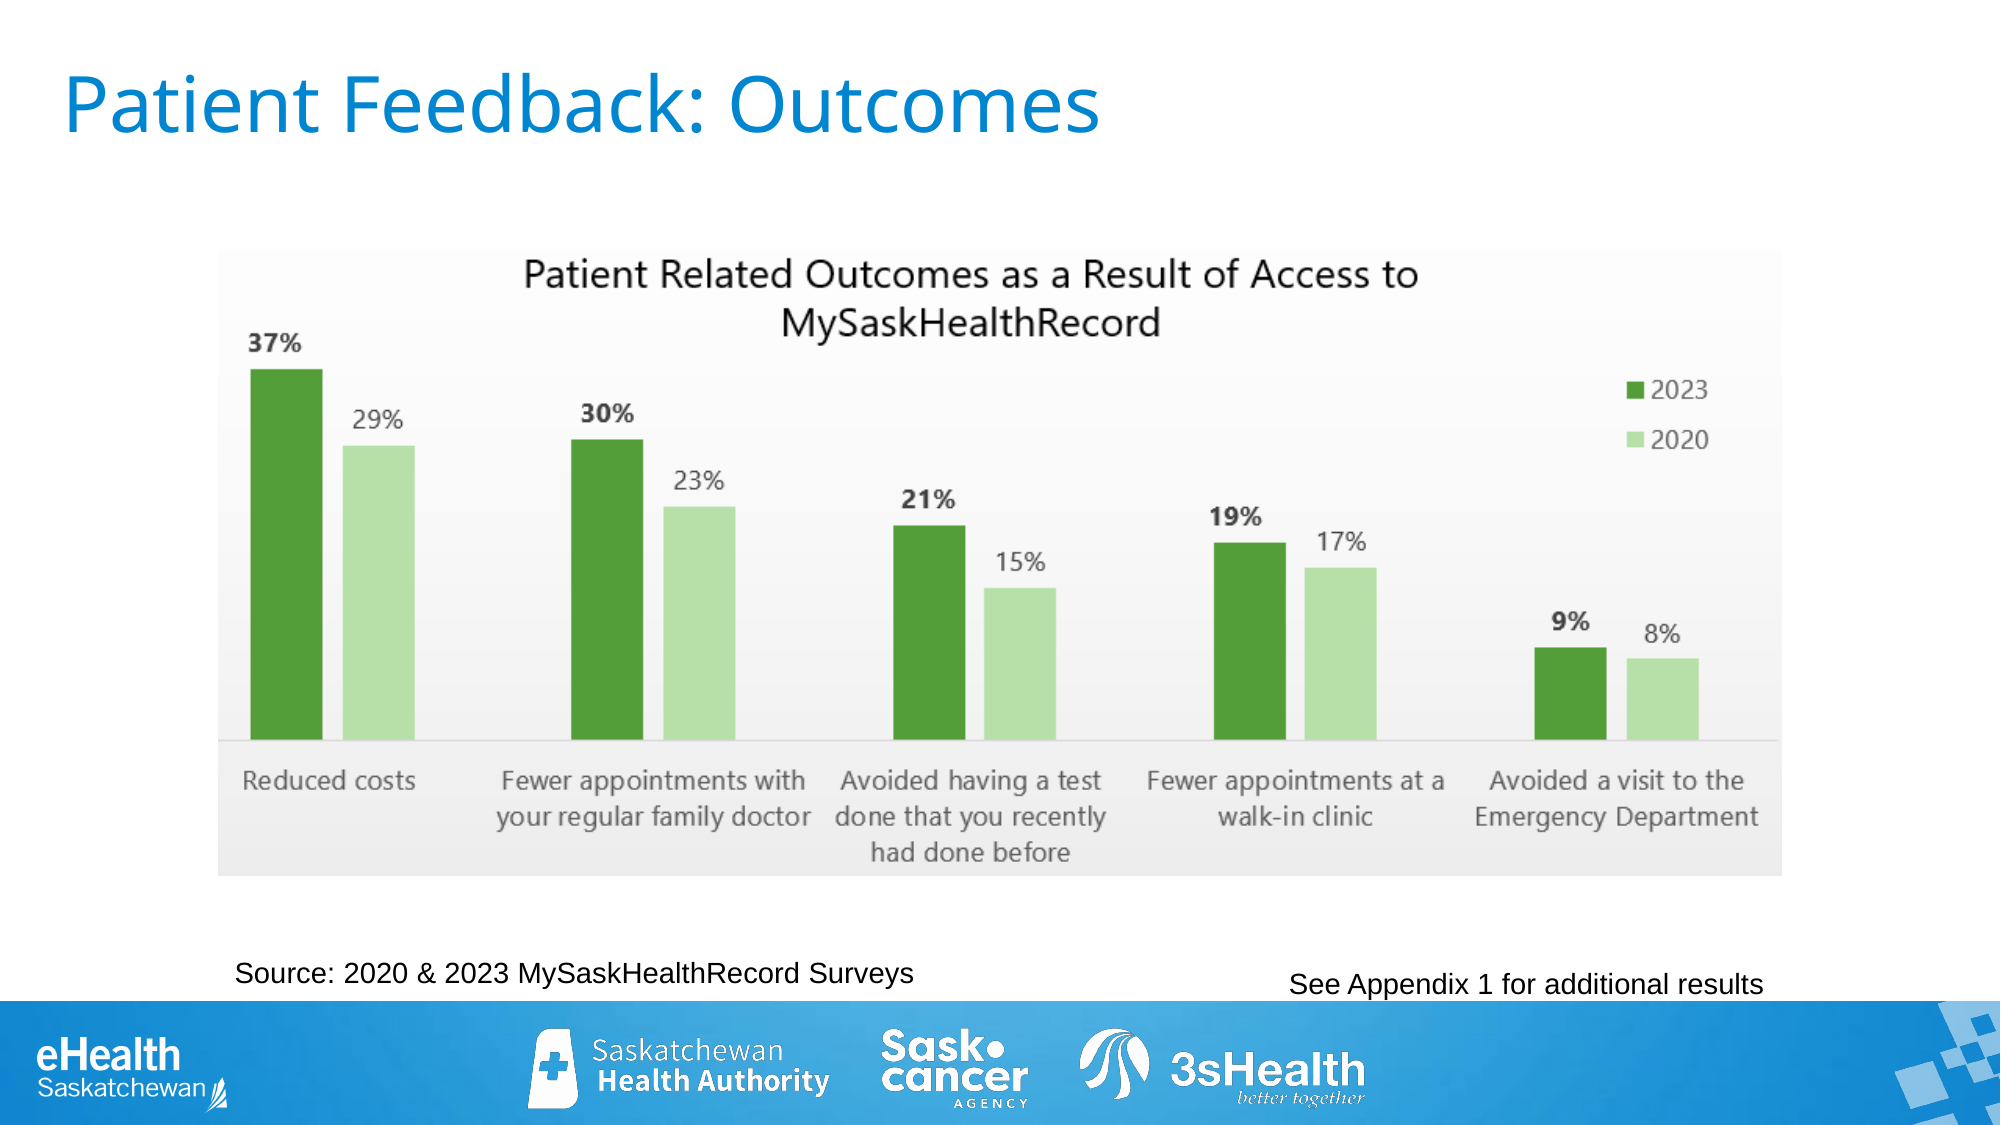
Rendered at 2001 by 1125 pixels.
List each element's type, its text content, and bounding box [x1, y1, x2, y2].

text_box Source: 2020 & 2023 MySaskHealthRecord Surveys [219, 946, 939, 997]
text_box See Appendix 1 for additional results [1274, 957, 1780, 1008]
picture [218, 248, 1782, 876]
picture [0, 1001, 2000, 1125]
subtitle Patient Feedback: Outcomes [43, 46, 1951, 168]
